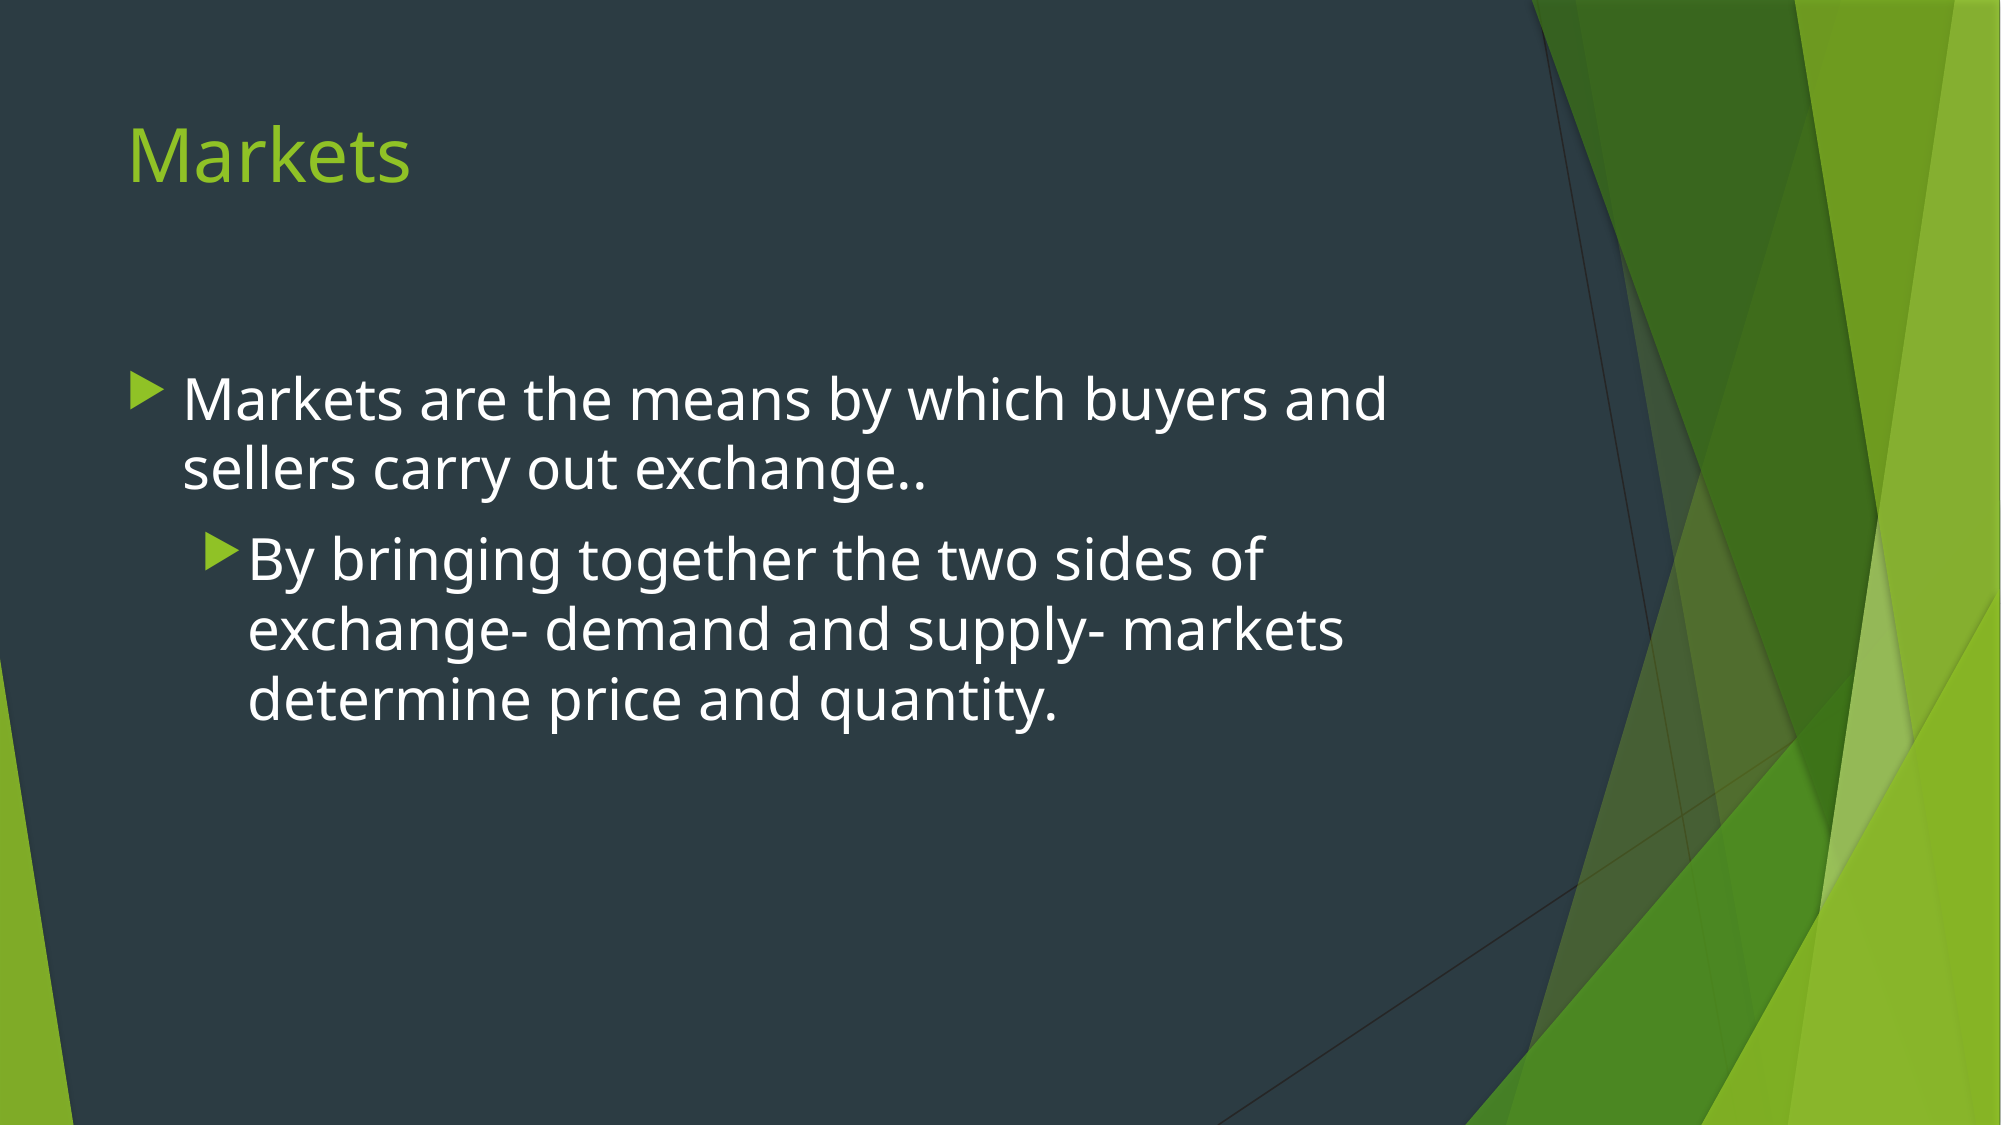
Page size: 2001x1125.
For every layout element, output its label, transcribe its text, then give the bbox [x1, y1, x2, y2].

title Markets [111, 99, 1522, 317]
list Markets are the means by which buyers and sellers carry out exchange.. By bringing together the two sides of exchange- demand and supply- markets determine price and quantity. [111, 354, 1522, 992]
